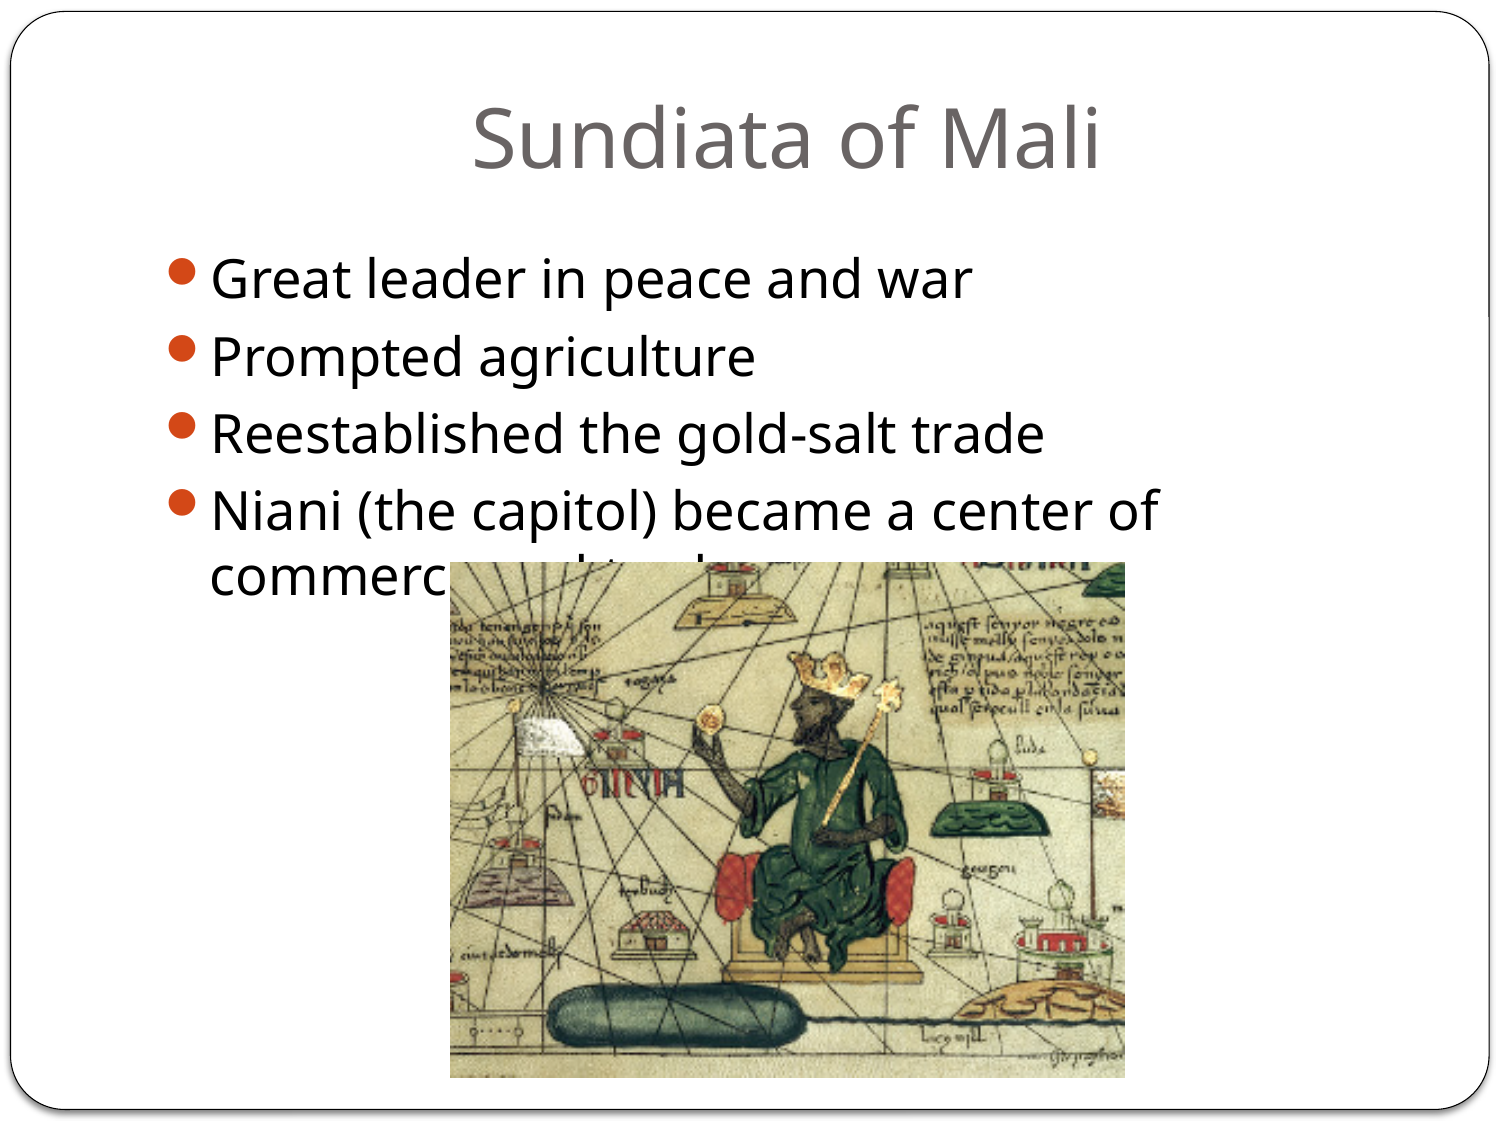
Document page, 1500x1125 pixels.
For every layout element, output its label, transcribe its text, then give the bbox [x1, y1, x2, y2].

title Sundiata of Mali [150, 45, 1425, 200]
list Great leader in peace and war Prompted agriculture Reestablished the gold-salt trade Niani (the capitol) became a center of commerce and trade [150, 237, 1425, 988]
picture [449, 562, 1126, 1078]
